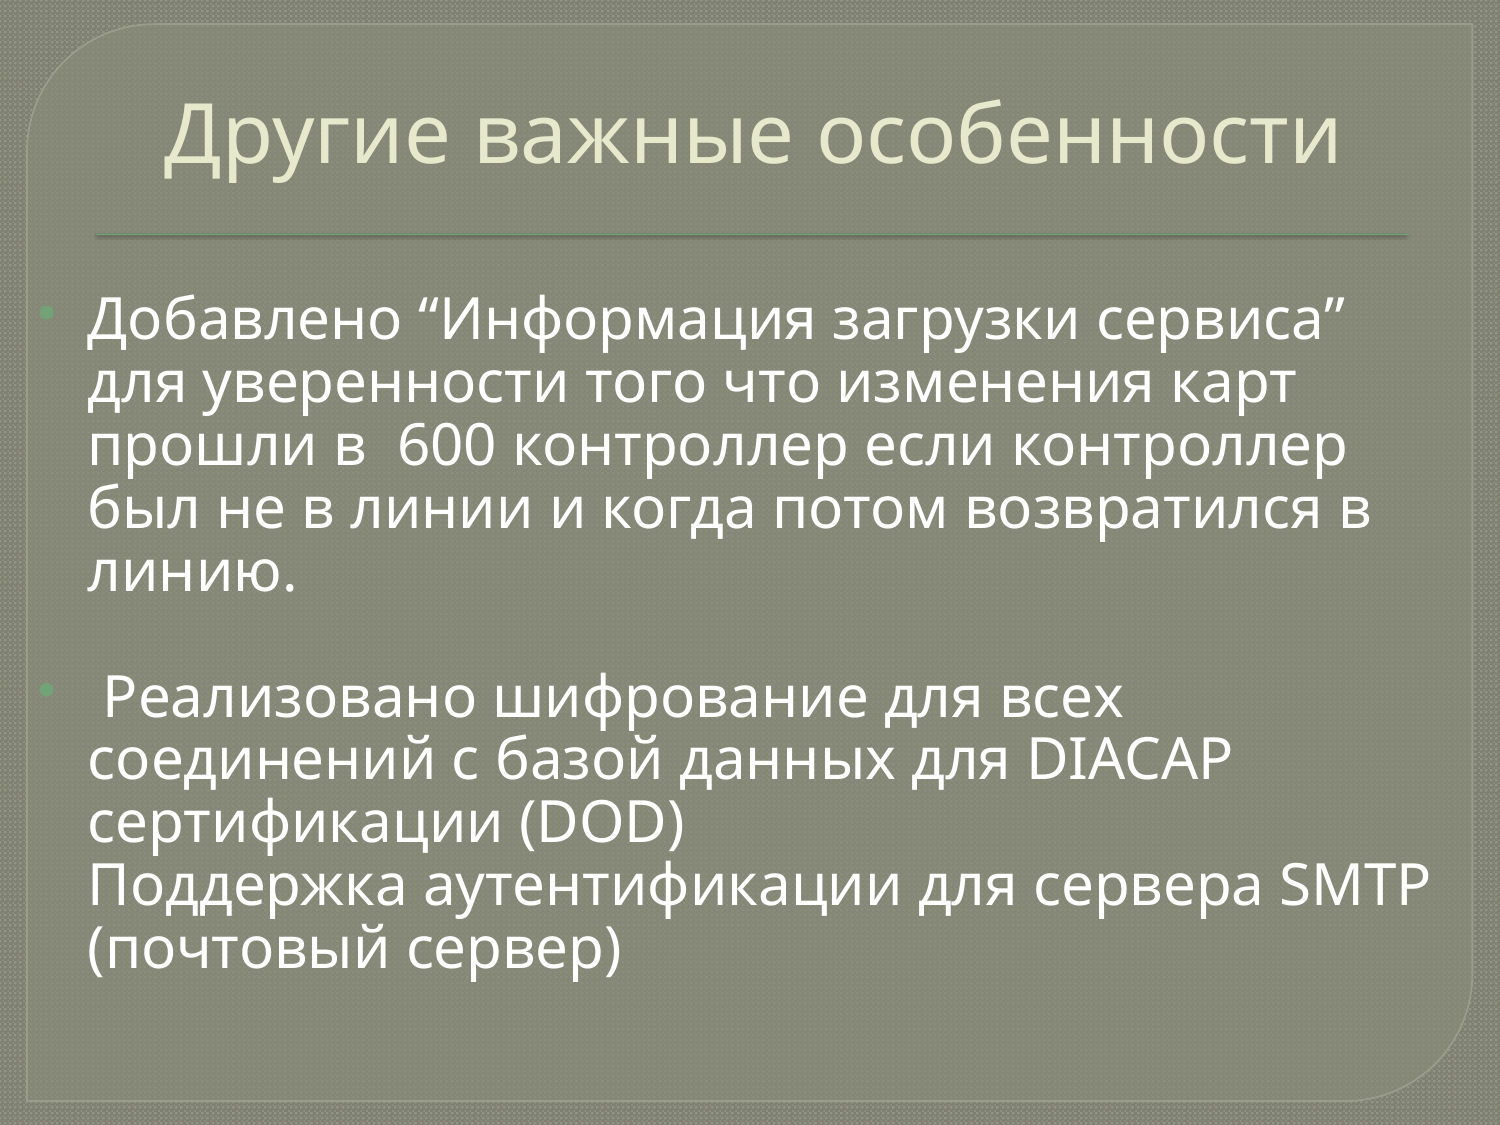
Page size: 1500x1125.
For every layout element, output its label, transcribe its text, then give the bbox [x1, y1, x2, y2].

list Добавлено “Информация загрузки сервиса” для уверенности того что изменения карт прошли в 600 контроллер если контроллер был не в линии и когда потом возвратился в линию. Реализовано шифрование для всех соединений с базой данных для DIACAP сертификации (DOD) Поддержка аутентификации для сервера SMTP (почтовый сервер) [24, 212, 1463, 1005]
title Другие важные особенности [75, 45, 1425, 188]
